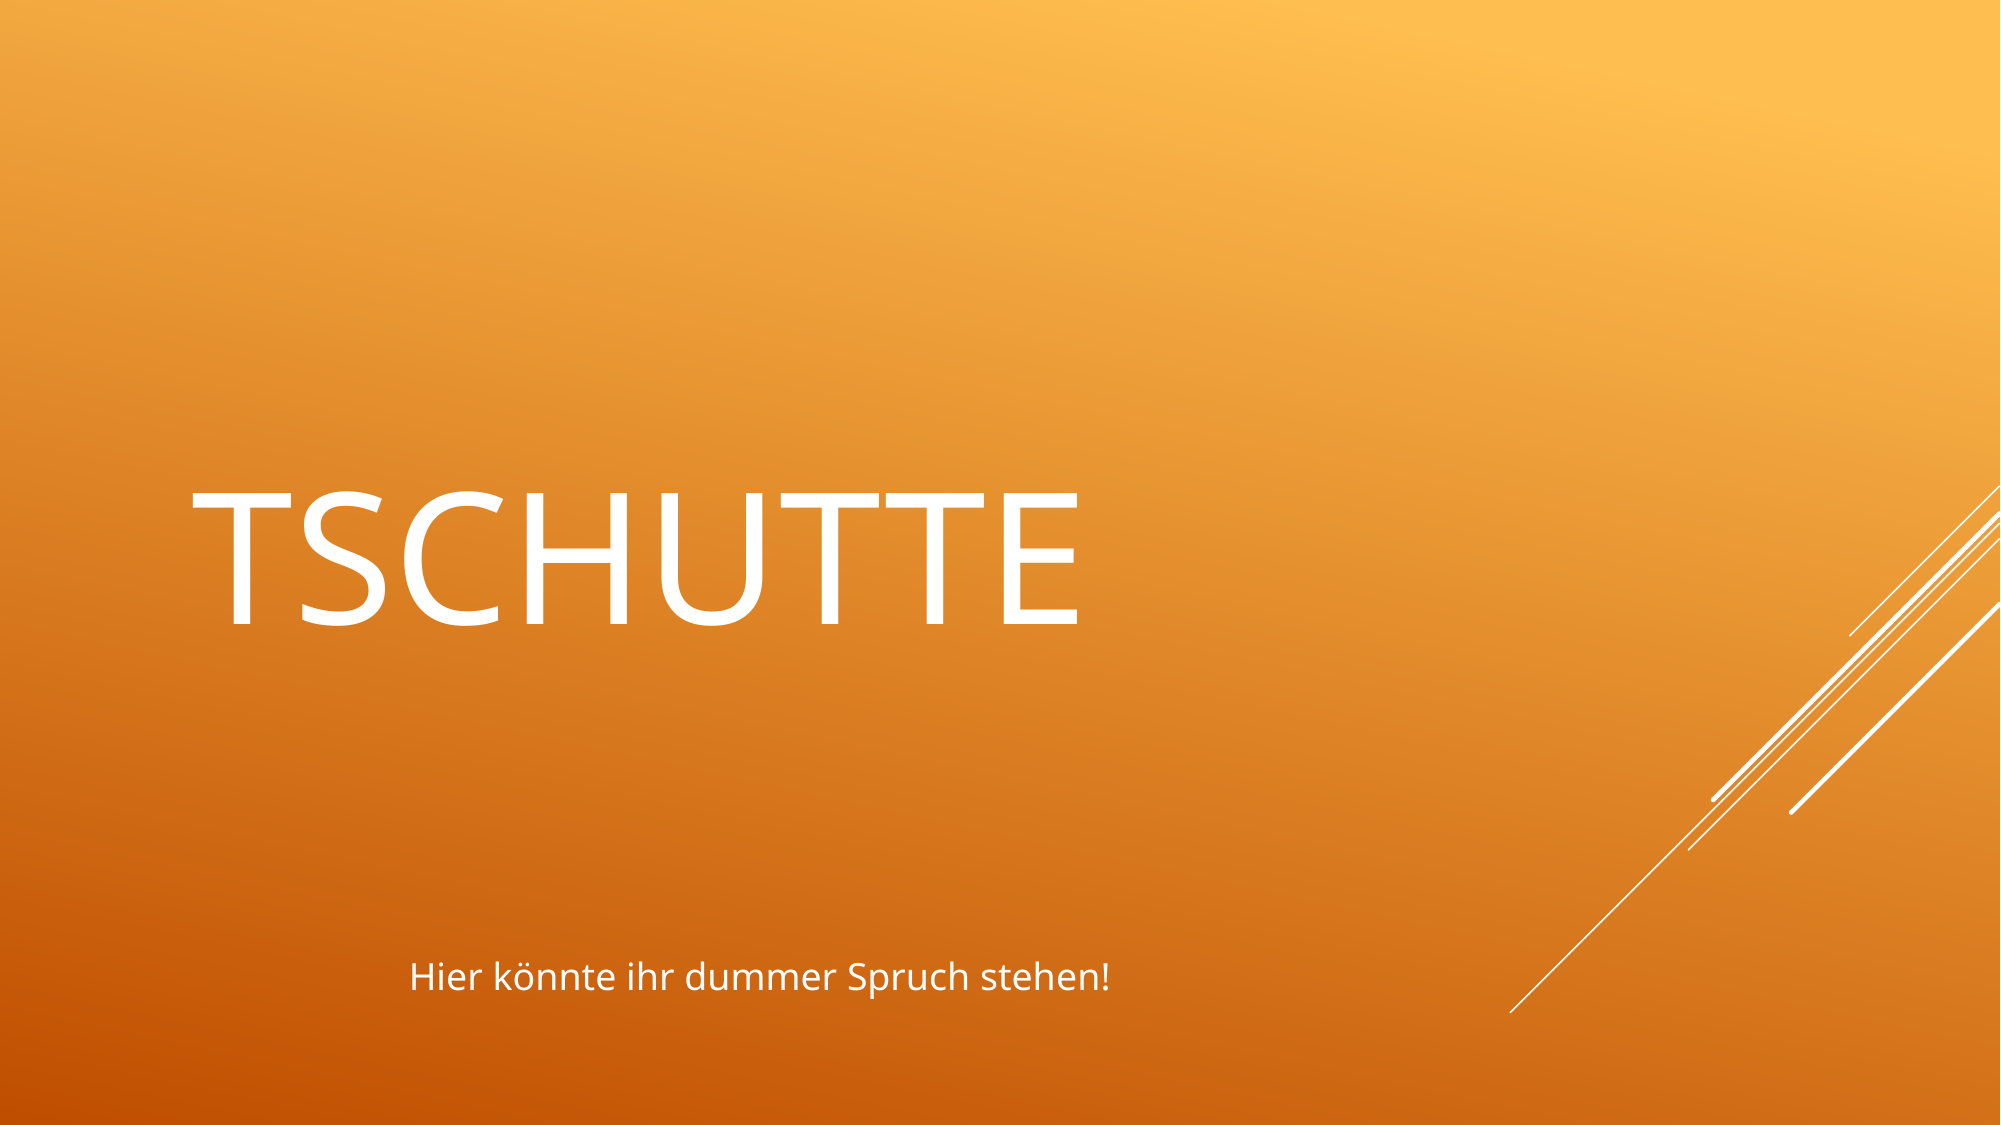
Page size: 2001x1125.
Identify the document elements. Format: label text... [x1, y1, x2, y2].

title Tschutte [176, 292, 1577, 809]
text_box Hier könnte ihr dummer Spruch stehen! [393, 945, 1577, 1006]
